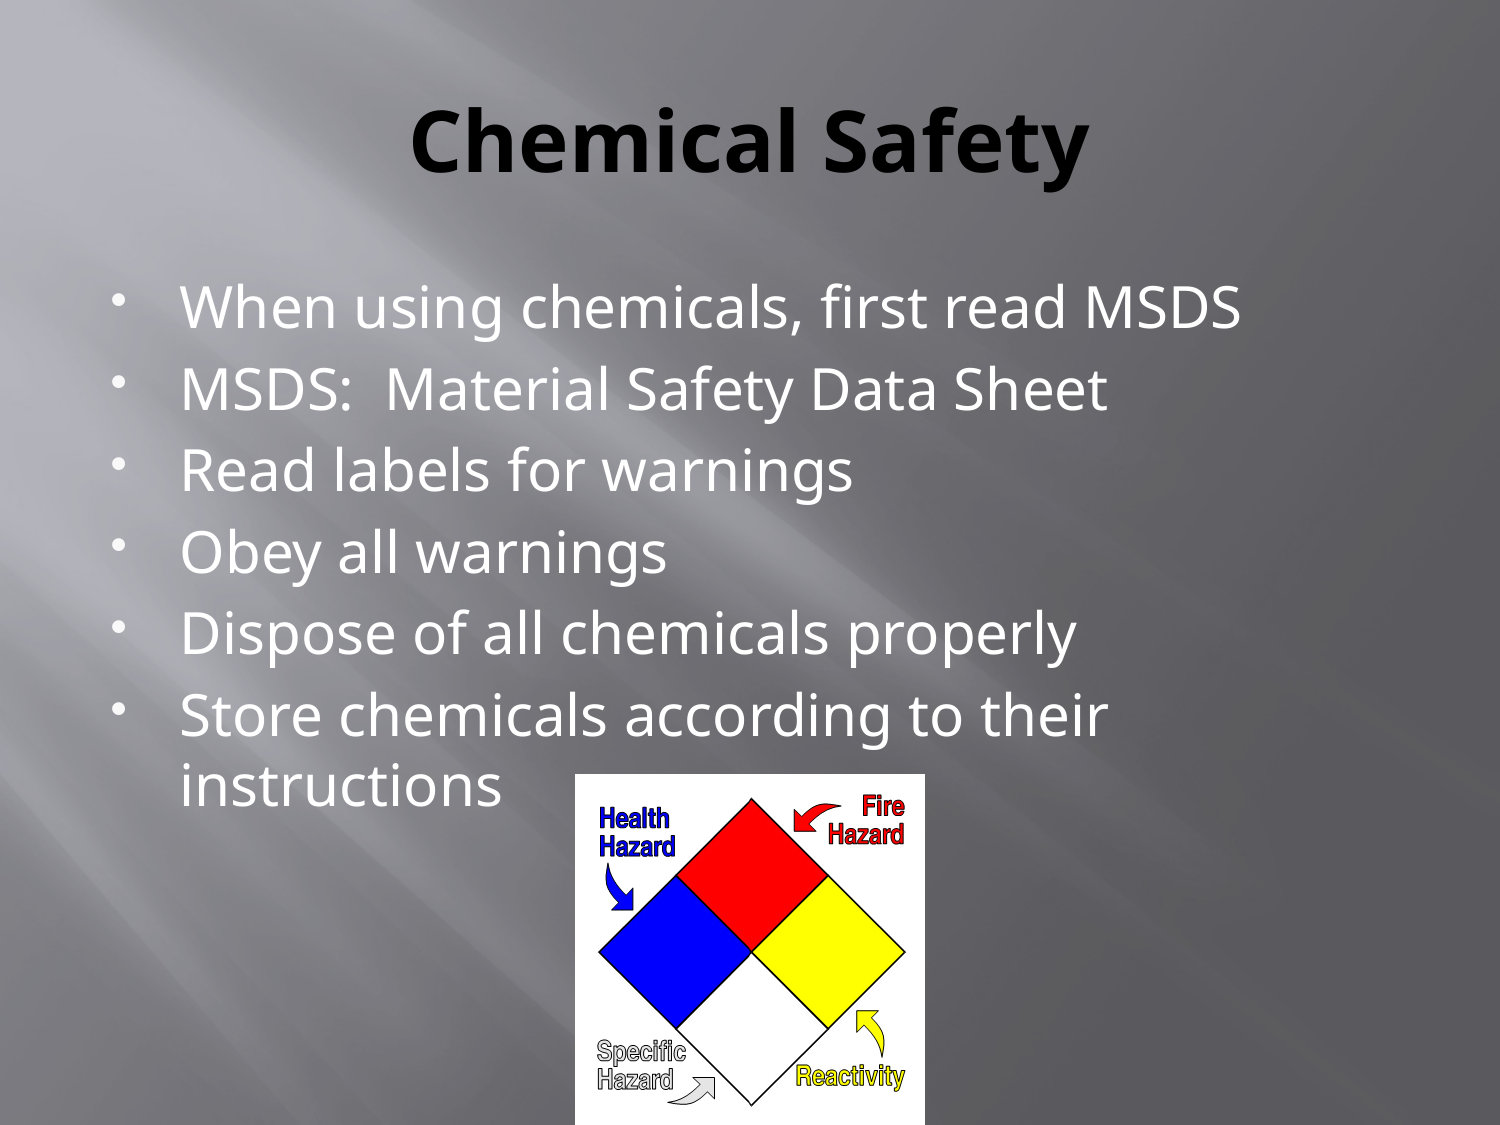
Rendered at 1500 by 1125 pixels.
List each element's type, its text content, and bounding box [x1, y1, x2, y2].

picture [574, 774, 926, 1125]
title Chemical Safety [75, 45, 1425, 233]
list When using chemicals, first read MSDS MSDS: Material Safety Data Sheet Read labels for warnings Obey all warnings Dispose of all chemicals properly Store chemicals according to their instructions [74, 262, 1426, 1036]
